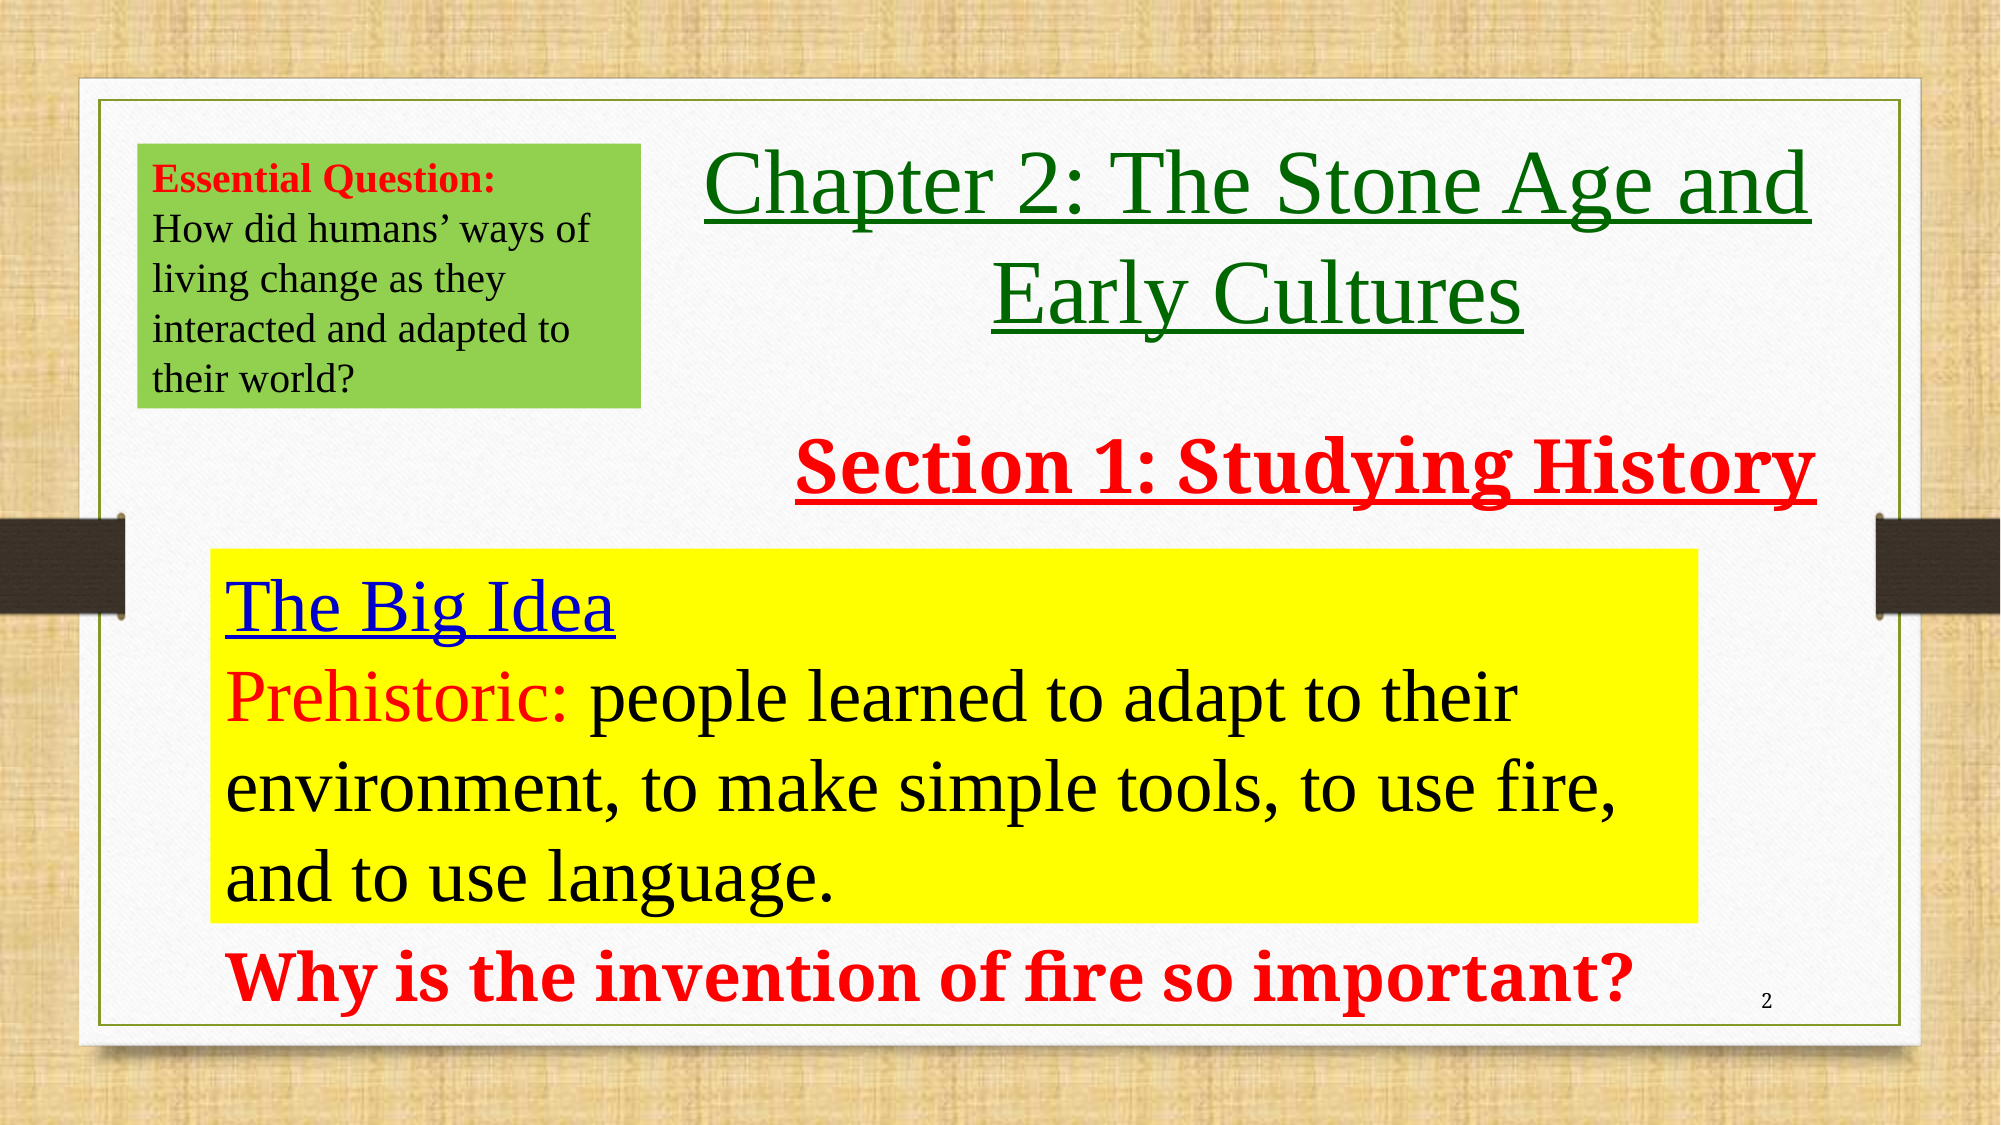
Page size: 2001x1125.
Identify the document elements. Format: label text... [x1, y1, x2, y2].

text_box Chapter 2: The Stone Age and Early Cultures [581, 114, 1935, 350]
text_box Why is the invention of fire so important? [210, 927, 1666, 1023]
text_box Section 1: Studying History [780, 411, 1847, 516]
text_box Essential Question: How did humans’ ways of living change as they interacted and adapted to their world? [137, 143, 641, 409]
text_box The Big Idea Prehistoric: people learned to adapt to their environment, to make simple tools, to use fire, and to use language. [210, 548, 1699, 924]
picture [0, 0, 2001, 1125]
slide_number 2 [1698, 979, 1788, 1025]
